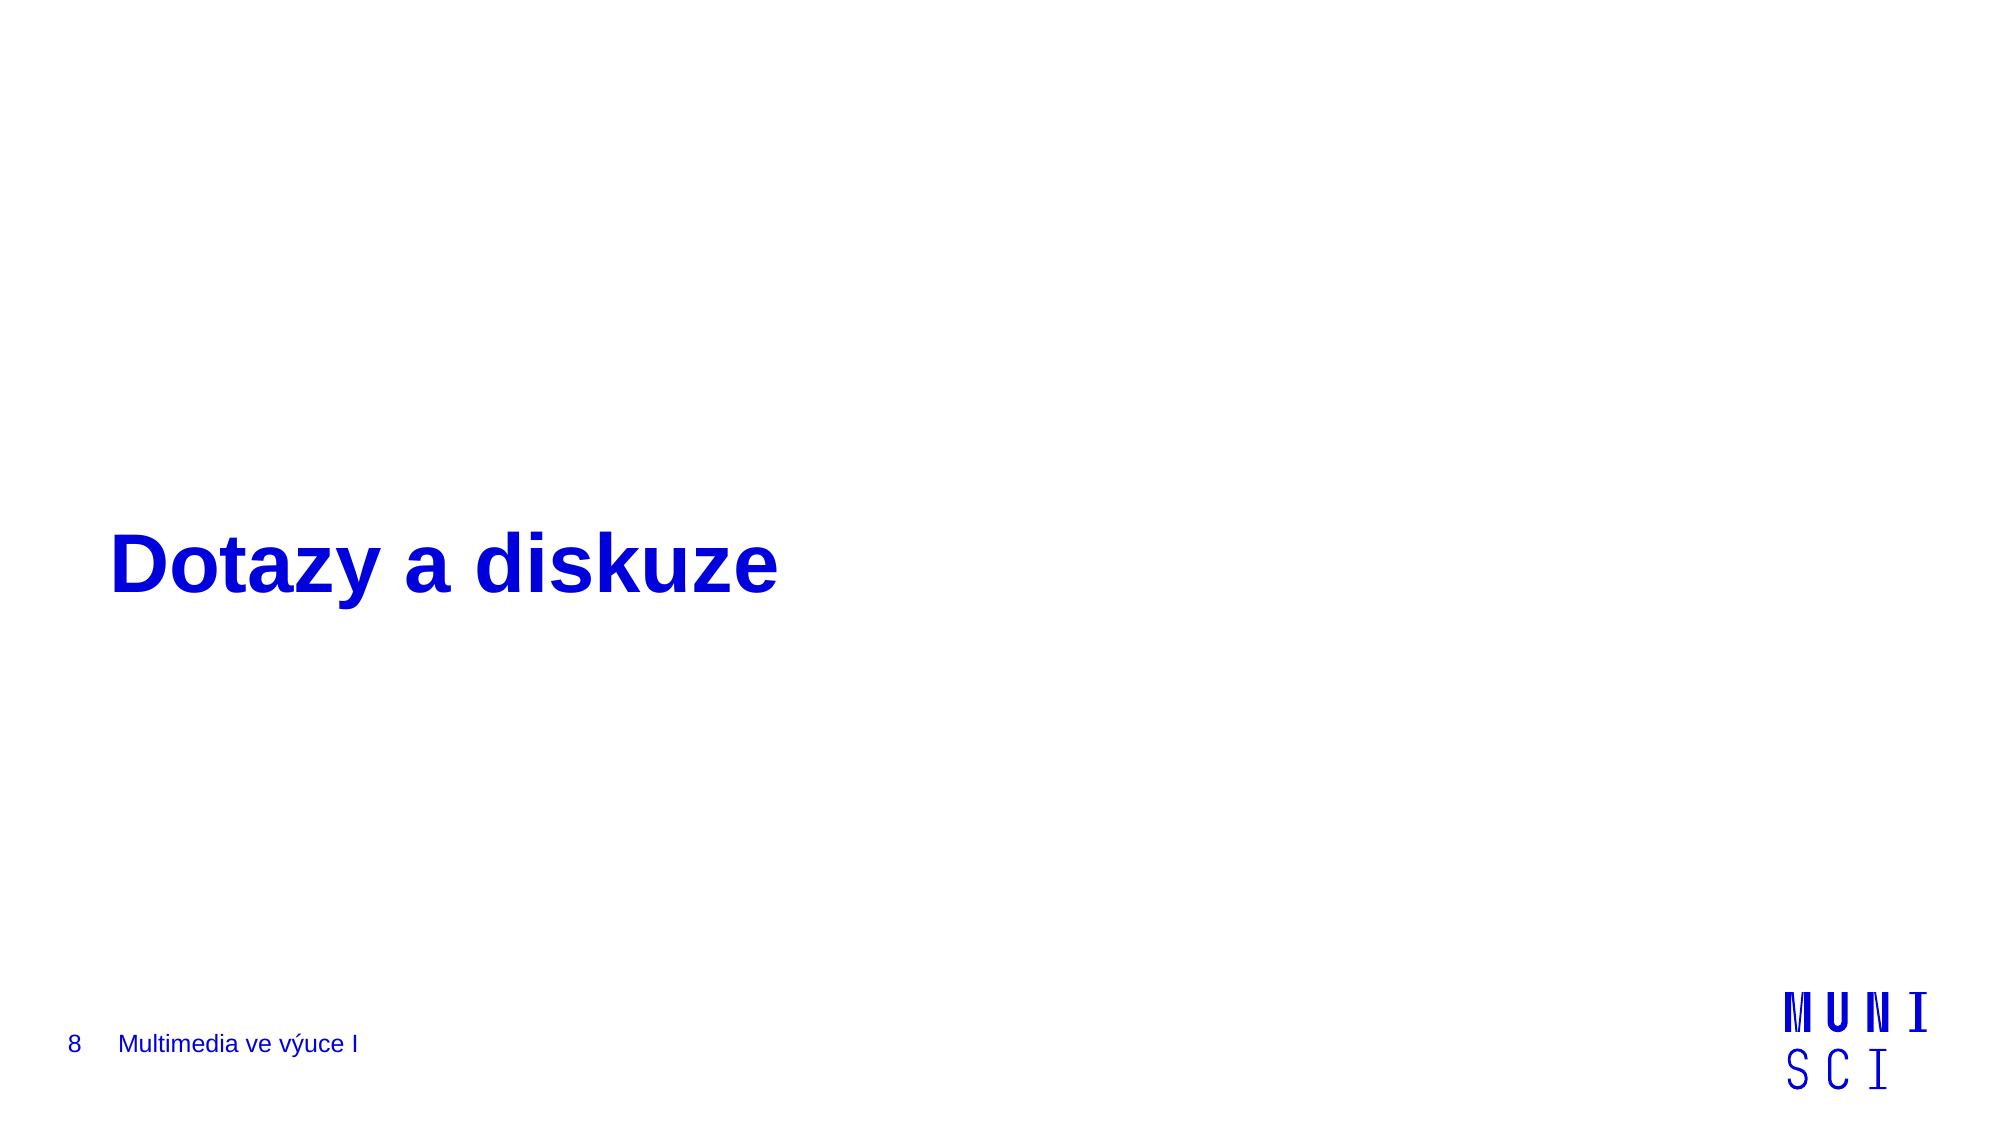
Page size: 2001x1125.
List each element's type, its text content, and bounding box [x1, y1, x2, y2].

title Dotazy a diskuze [109, 525, 1874, 600]
slide_number 8 [67, 1021, 110, 1063]
footer Multimedia ve výuce I [118, 1021, 1418, 1063]
